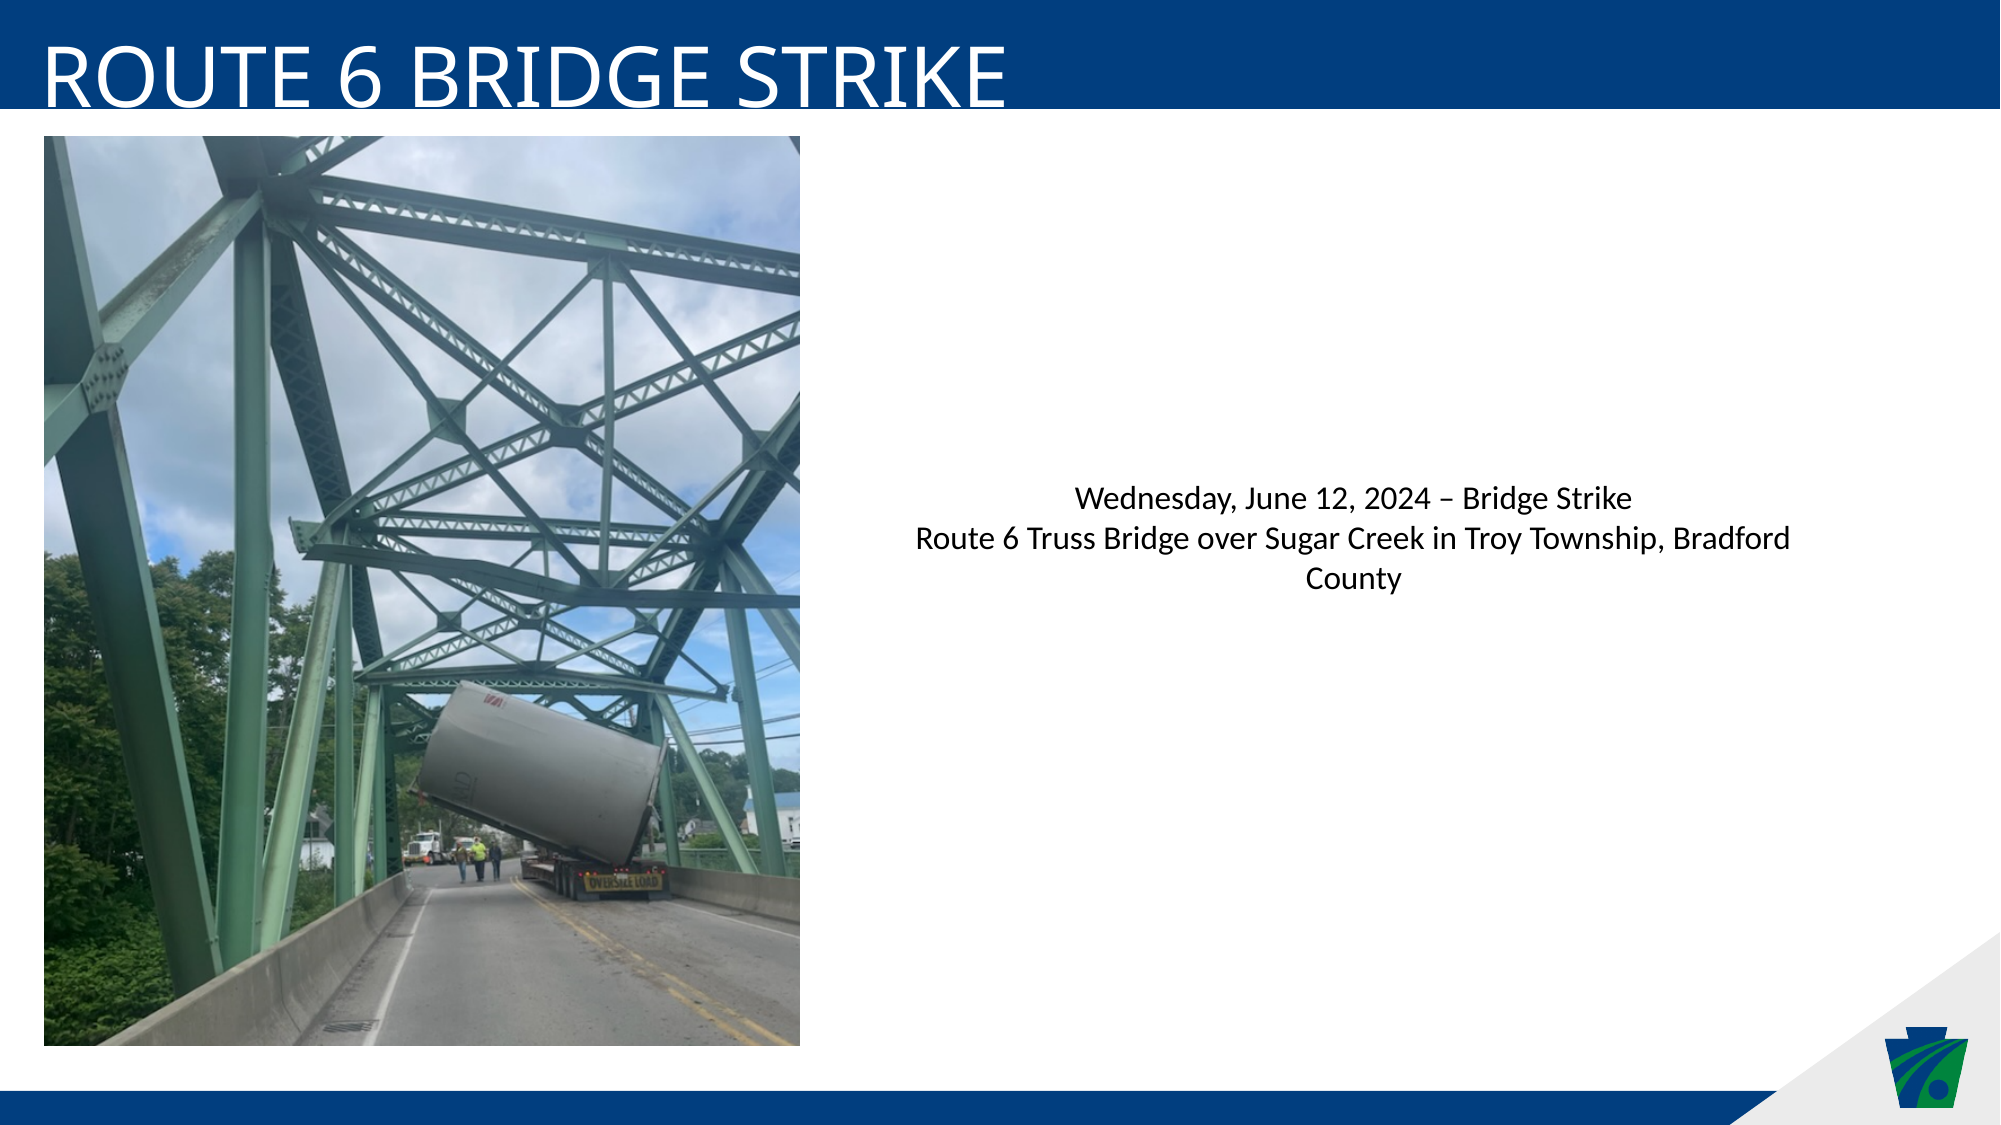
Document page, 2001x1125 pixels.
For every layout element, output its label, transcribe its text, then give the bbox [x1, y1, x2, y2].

picture [44, 136, 800, 1046]
list Route 6 Bridge Strike [25, 16, 1971, 137]
text_box Wednesday, June 12, 2024 – Bridge Strike Route 6 Truss Bridge over Sugar Creek in Troy Township, Bradford County [853, 468, 1855, 604]
picture [1882, 1027, 1971, 1112]
